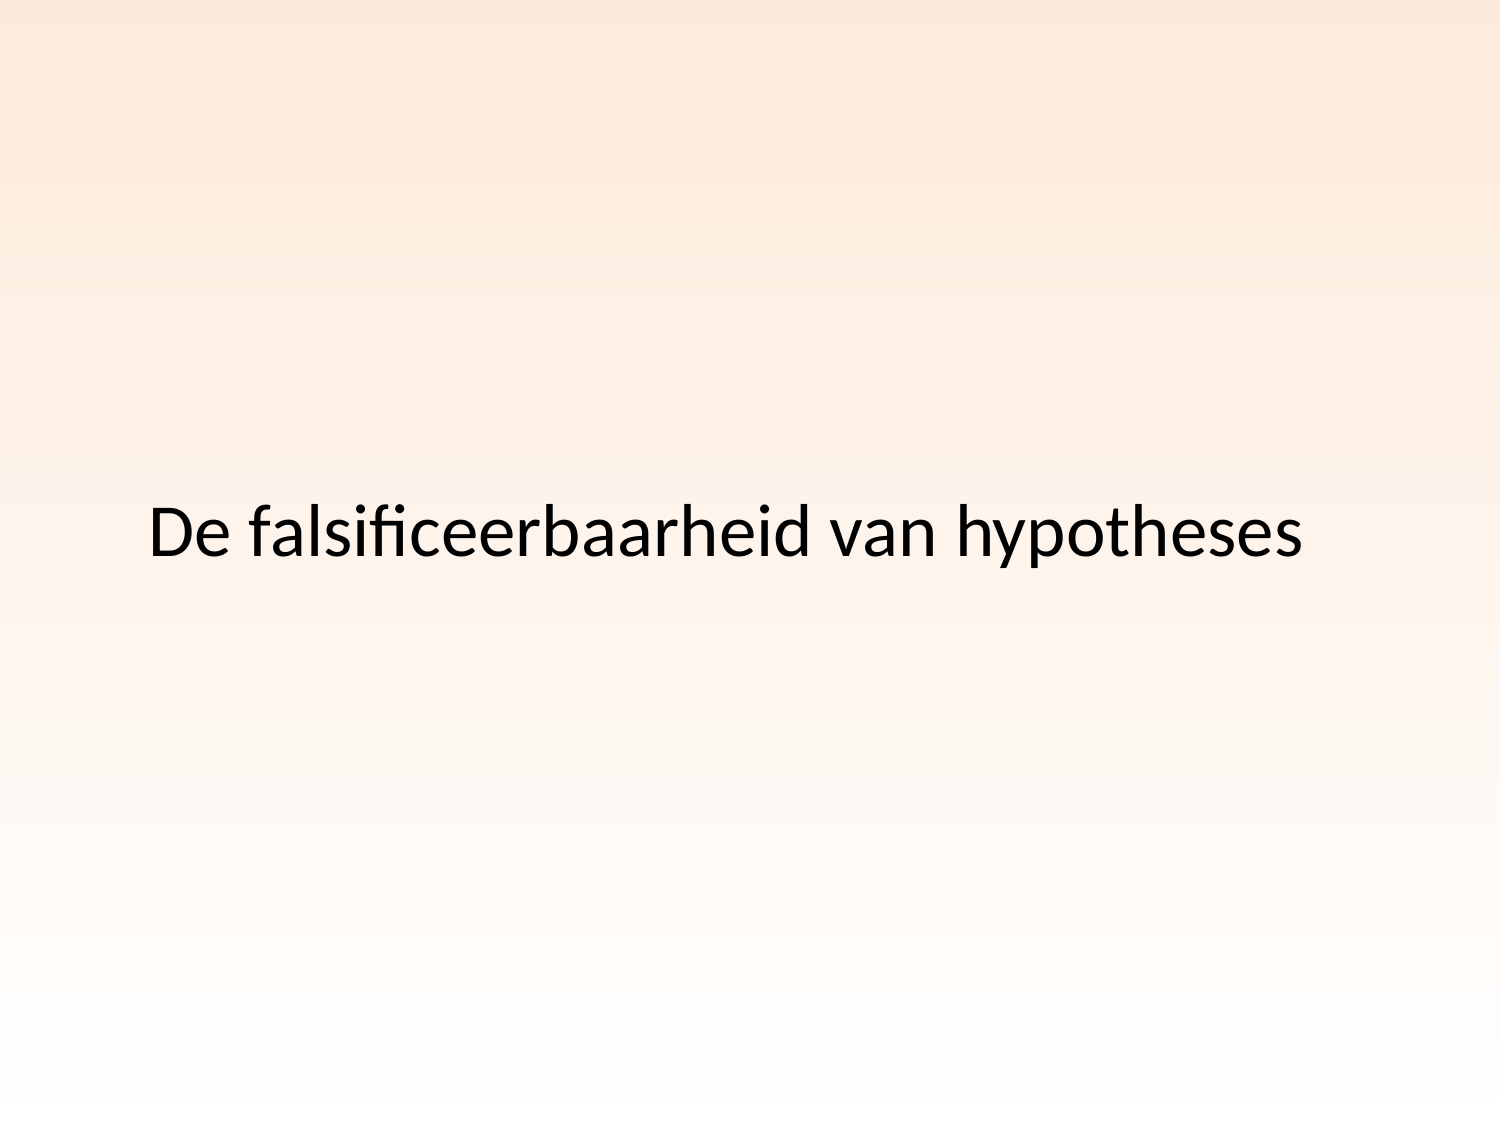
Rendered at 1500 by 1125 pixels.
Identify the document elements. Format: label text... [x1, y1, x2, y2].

text_box De falsificeerbaarheid van hypotheses [100, 113, 1353, 739]
